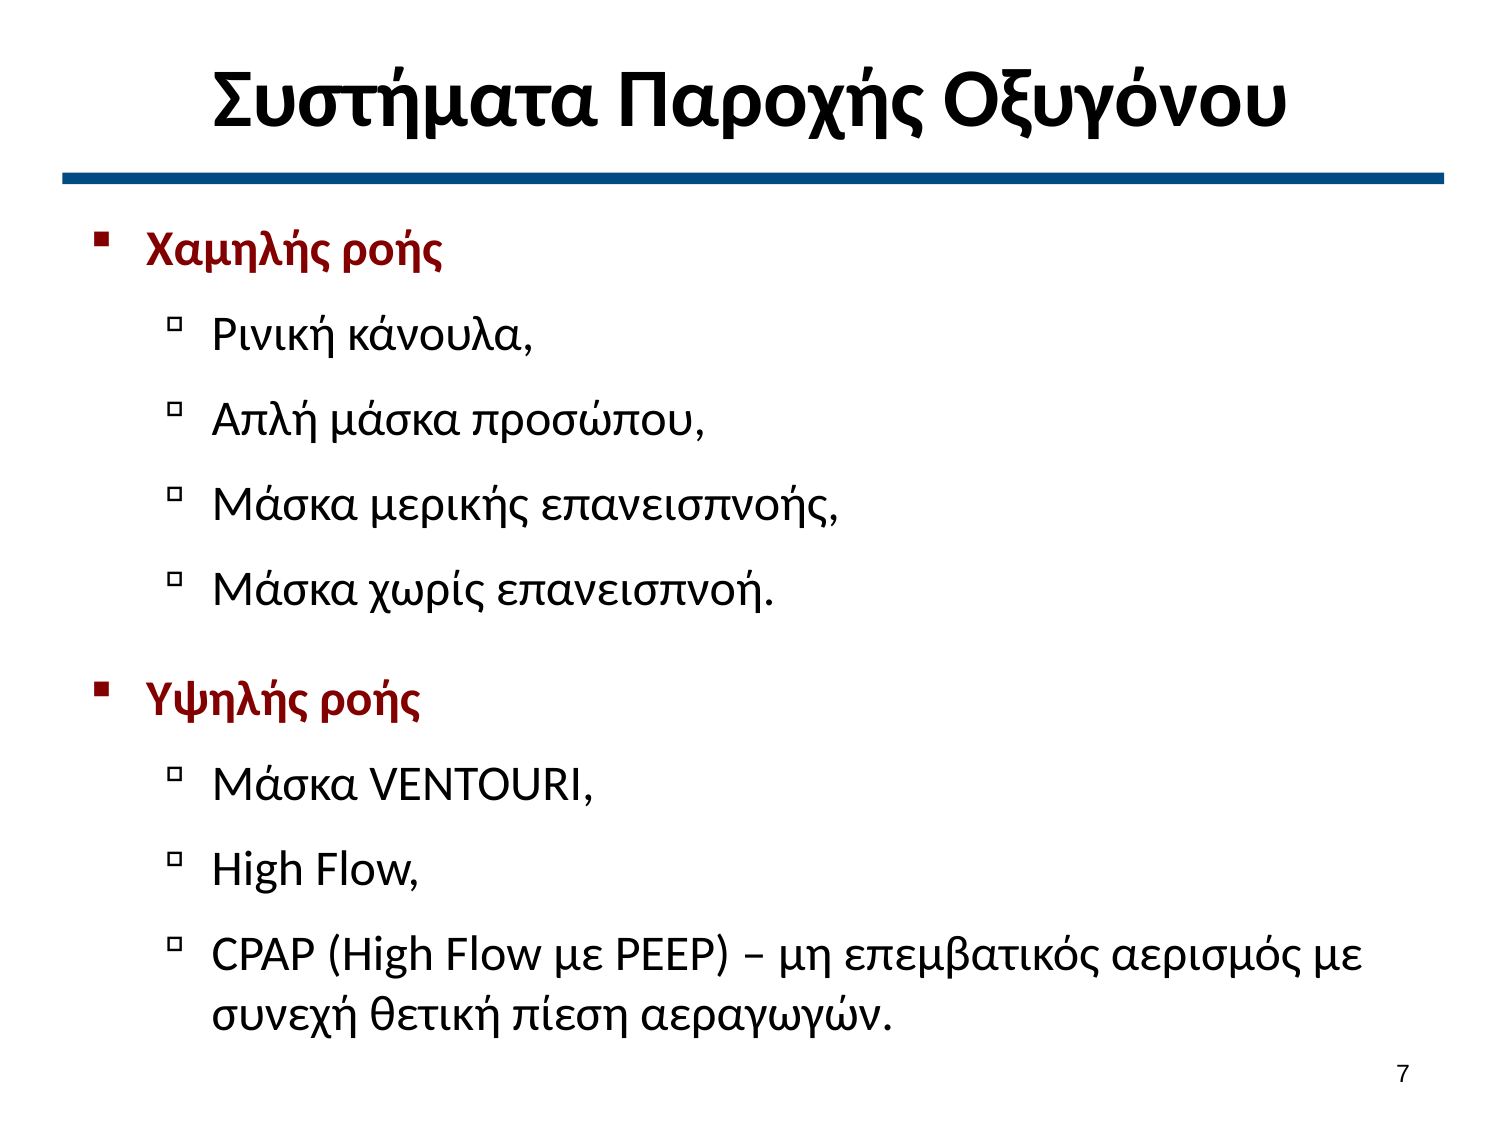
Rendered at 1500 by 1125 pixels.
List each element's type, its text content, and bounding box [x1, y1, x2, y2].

text_box Χαμηλής ροής Ρινική κάνουλα, Απλή μάσκα προσώπου, Μάσκα μερικής επανεισπνοής, Μάσκα χωρίς επανεισπνοή. Υψηλής ροής Μάσκα VENTOURI, High Flow, CPAP (High Flow με PEEP) – μη επεμβατικός αερισμός με συνεχή θετική πίεση αεραγωγών. [74, 208, 1425, 1103]
text_box [60, 171, 1446, 186]
text_box Συστήματα Παροχής Οξυγόνου [76, 19, 1427, 168]
text_box 7 [1074, 1042, 1425, 1103]
